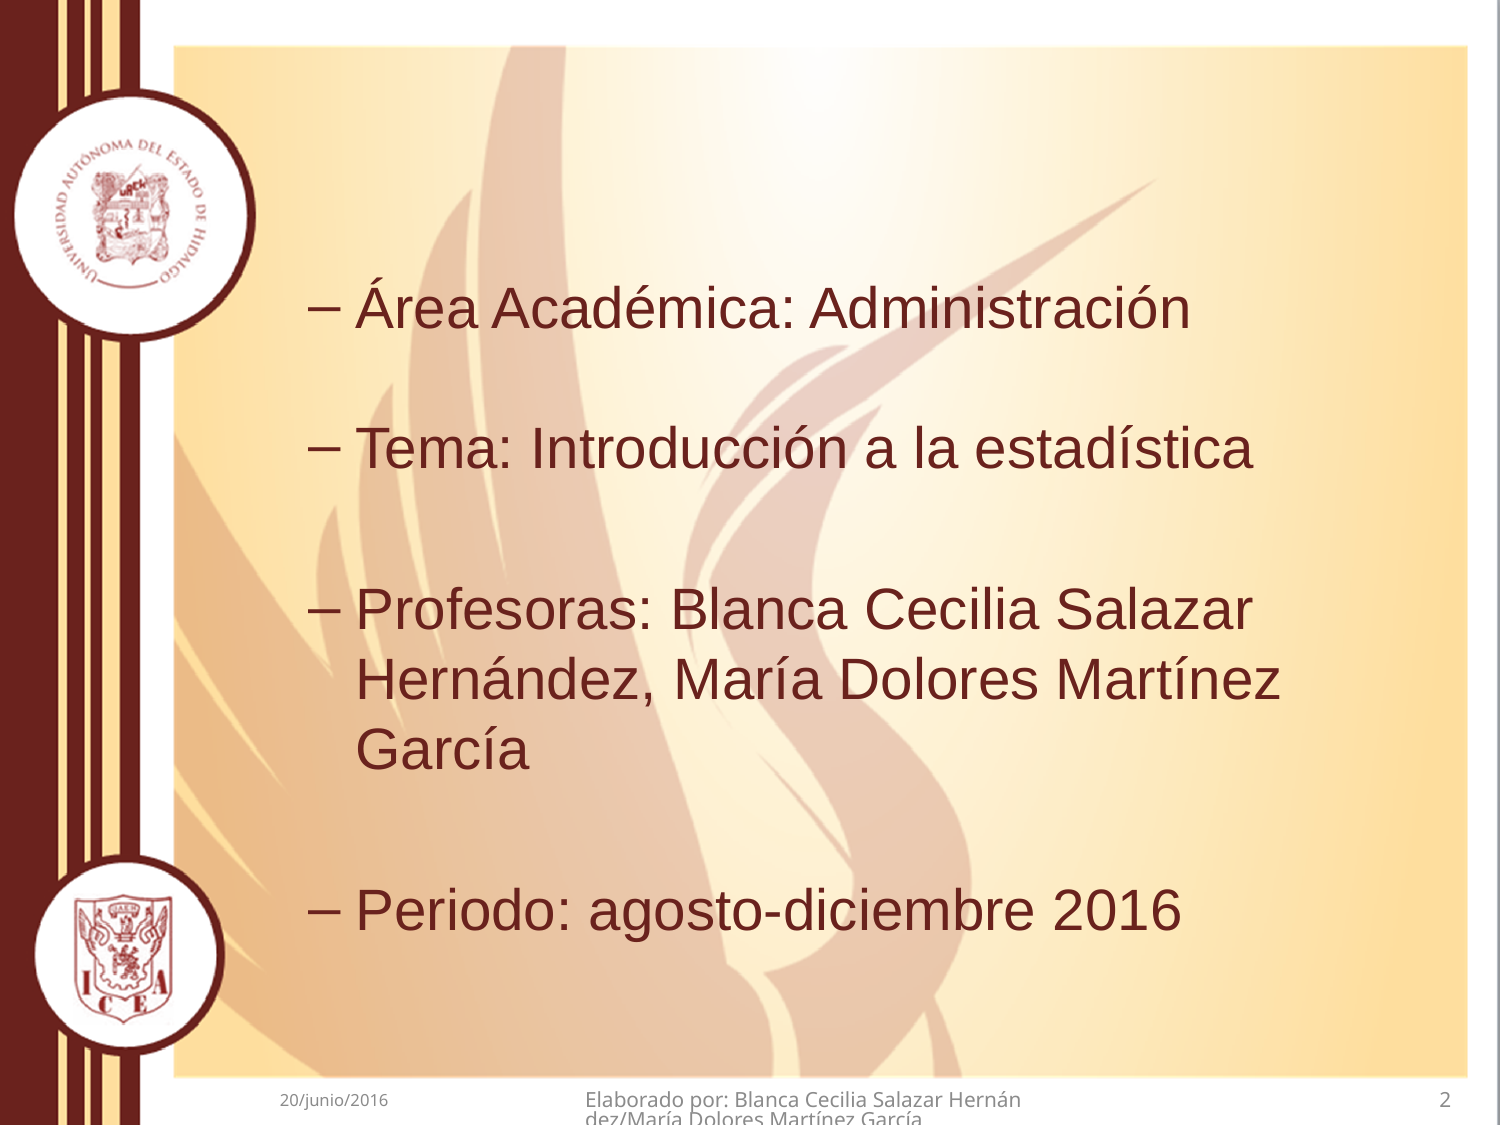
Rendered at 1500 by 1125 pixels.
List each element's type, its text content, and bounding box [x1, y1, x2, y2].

slide_number 2 [1116, 1070, 1467, 1125]
footer Elaborado por: Blanca Cecilia Salazar Hernández/María Dolores Martínez García [570, 1070, 1046, 1125]
slide_number 20/junio/2016 [159, 1069, 510, 1125]
picture [0, 0, 1500, 1125]
list Área Académica: Administración Tema: Introducción a la estadística Profesoras: Blanca Cecilia Salazar Hernández, María Dolores Martínez García Periodo: agosto-diciembre 2016 [218, 262, 1425, 1005]
